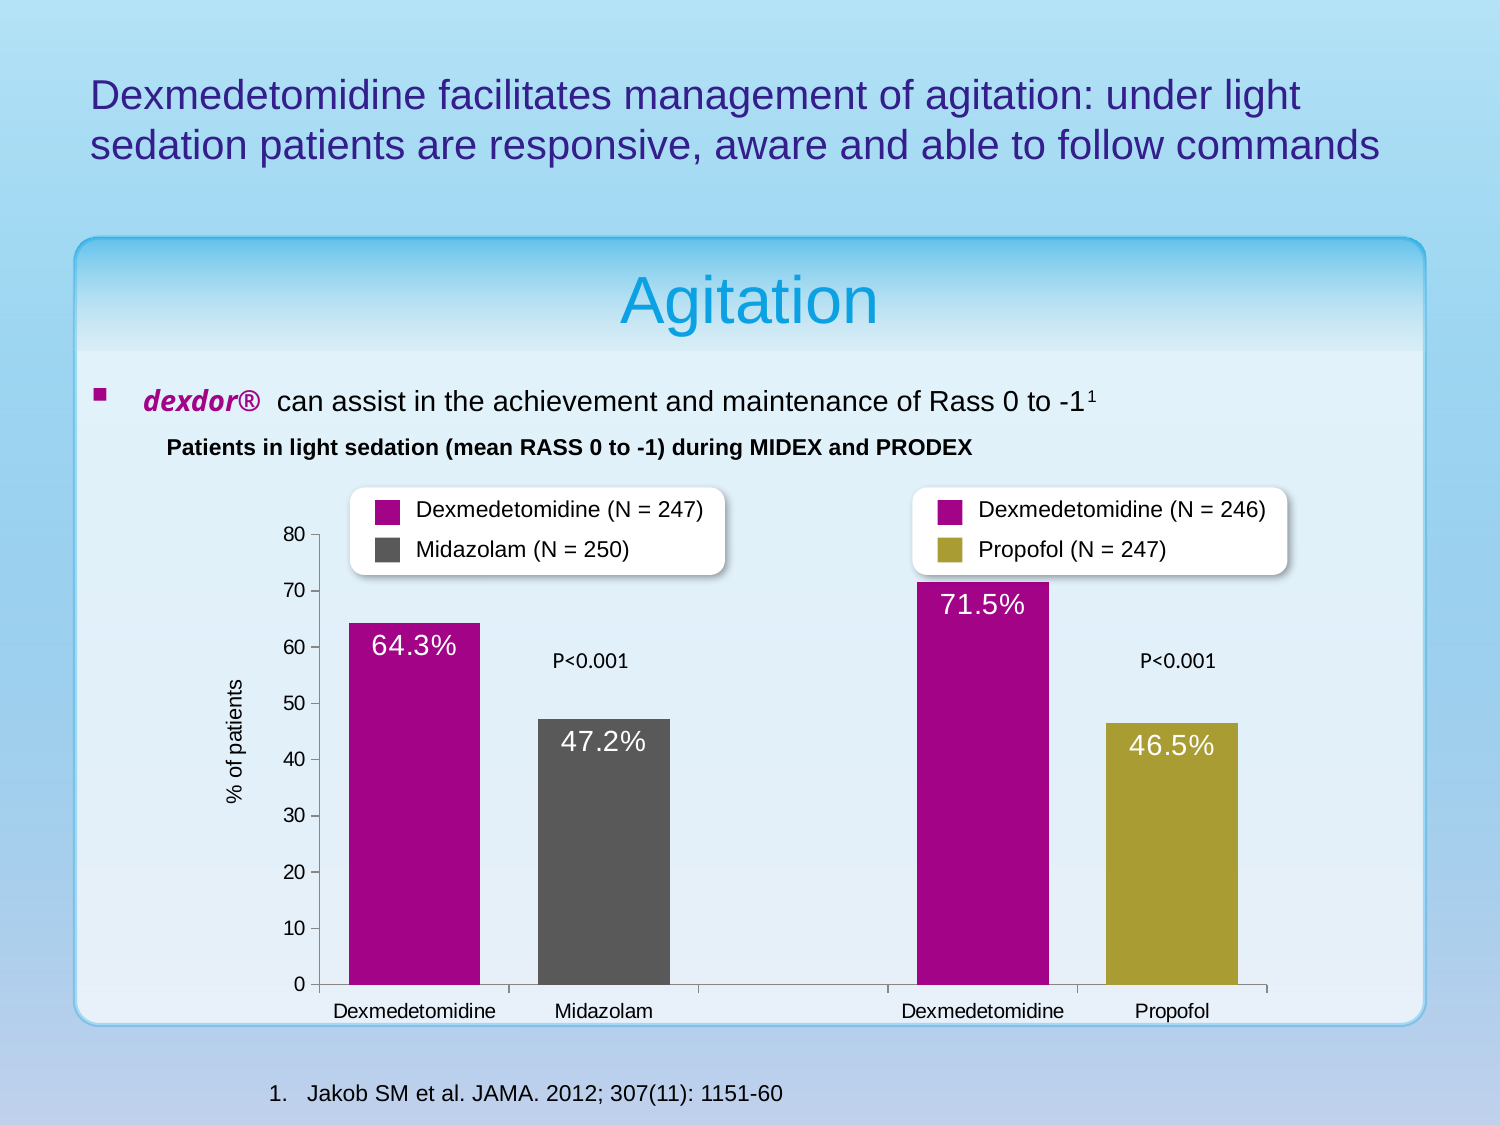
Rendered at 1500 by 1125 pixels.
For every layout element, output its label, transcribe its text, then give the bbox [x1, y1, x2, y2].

text_box [1282, 488, 1290, 514]
text_box [935, 498, 965, 510]
text_box Patients in light sedation (mean RASS 0 to -1) during MIDEX and PRODEX [151, 425, 989, 468]
chart [262, 512, 1288, 1034]
text_box [719, 487, 728, 510]
list dexdor® can assist in the achievement and maintenance of Rass 0 to -11 [75, 375, 1425, 425]
text_box Agitation [72, 235, 1428, 353]
text_box [347, 485, 718, 510]
title Dexmedetomidine facilitates management of agitation: under light sedation patients are responsive, aware and able to follow commands [75, 55, 1425, 181]
text_box [910, 485, 1280, 510]
text_box Dexmedetomidine (N = 247) Midazolam (N = 250) [400, 487, 719, 510]
text_box % of patients [212, 664, 254, 819]
text_box [373, 498, 402, 510]
text_box Jakob SM et al. JAMA. 2012; 307(11): 1151-60 [254, 1071, 1005, 1114]
text_box Dexmedetomidine (N = 246) Propofol (N = 247) [963, 487, 1282, 510]
